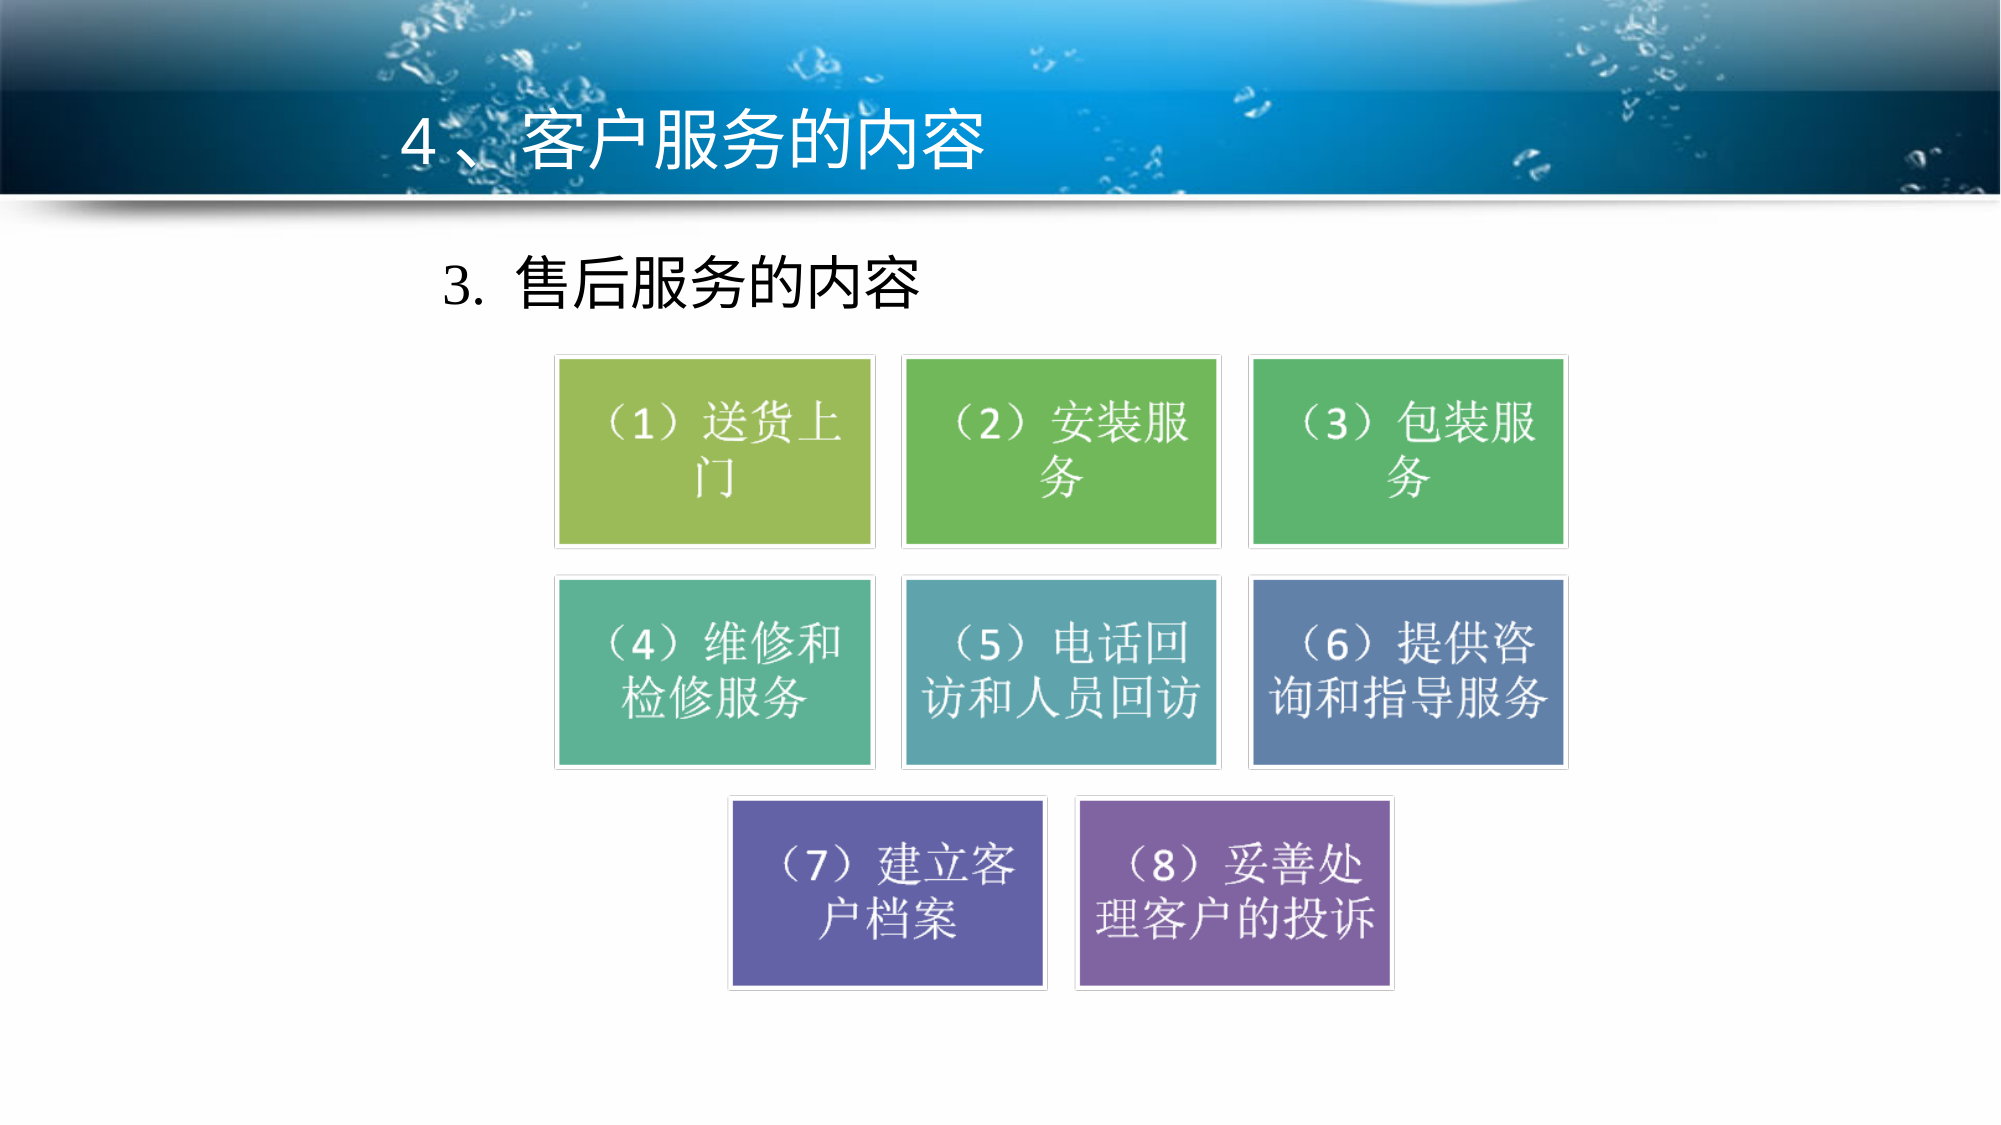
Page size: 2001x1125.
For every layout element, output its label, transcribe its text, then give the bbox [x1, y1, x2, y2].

list 3. 售后服务的内容 [426, 231, 1237, 885]
picture [0, 0, 2001, 1125]
title 4、客户服务的内容 [385, 79, 1676, 197]
